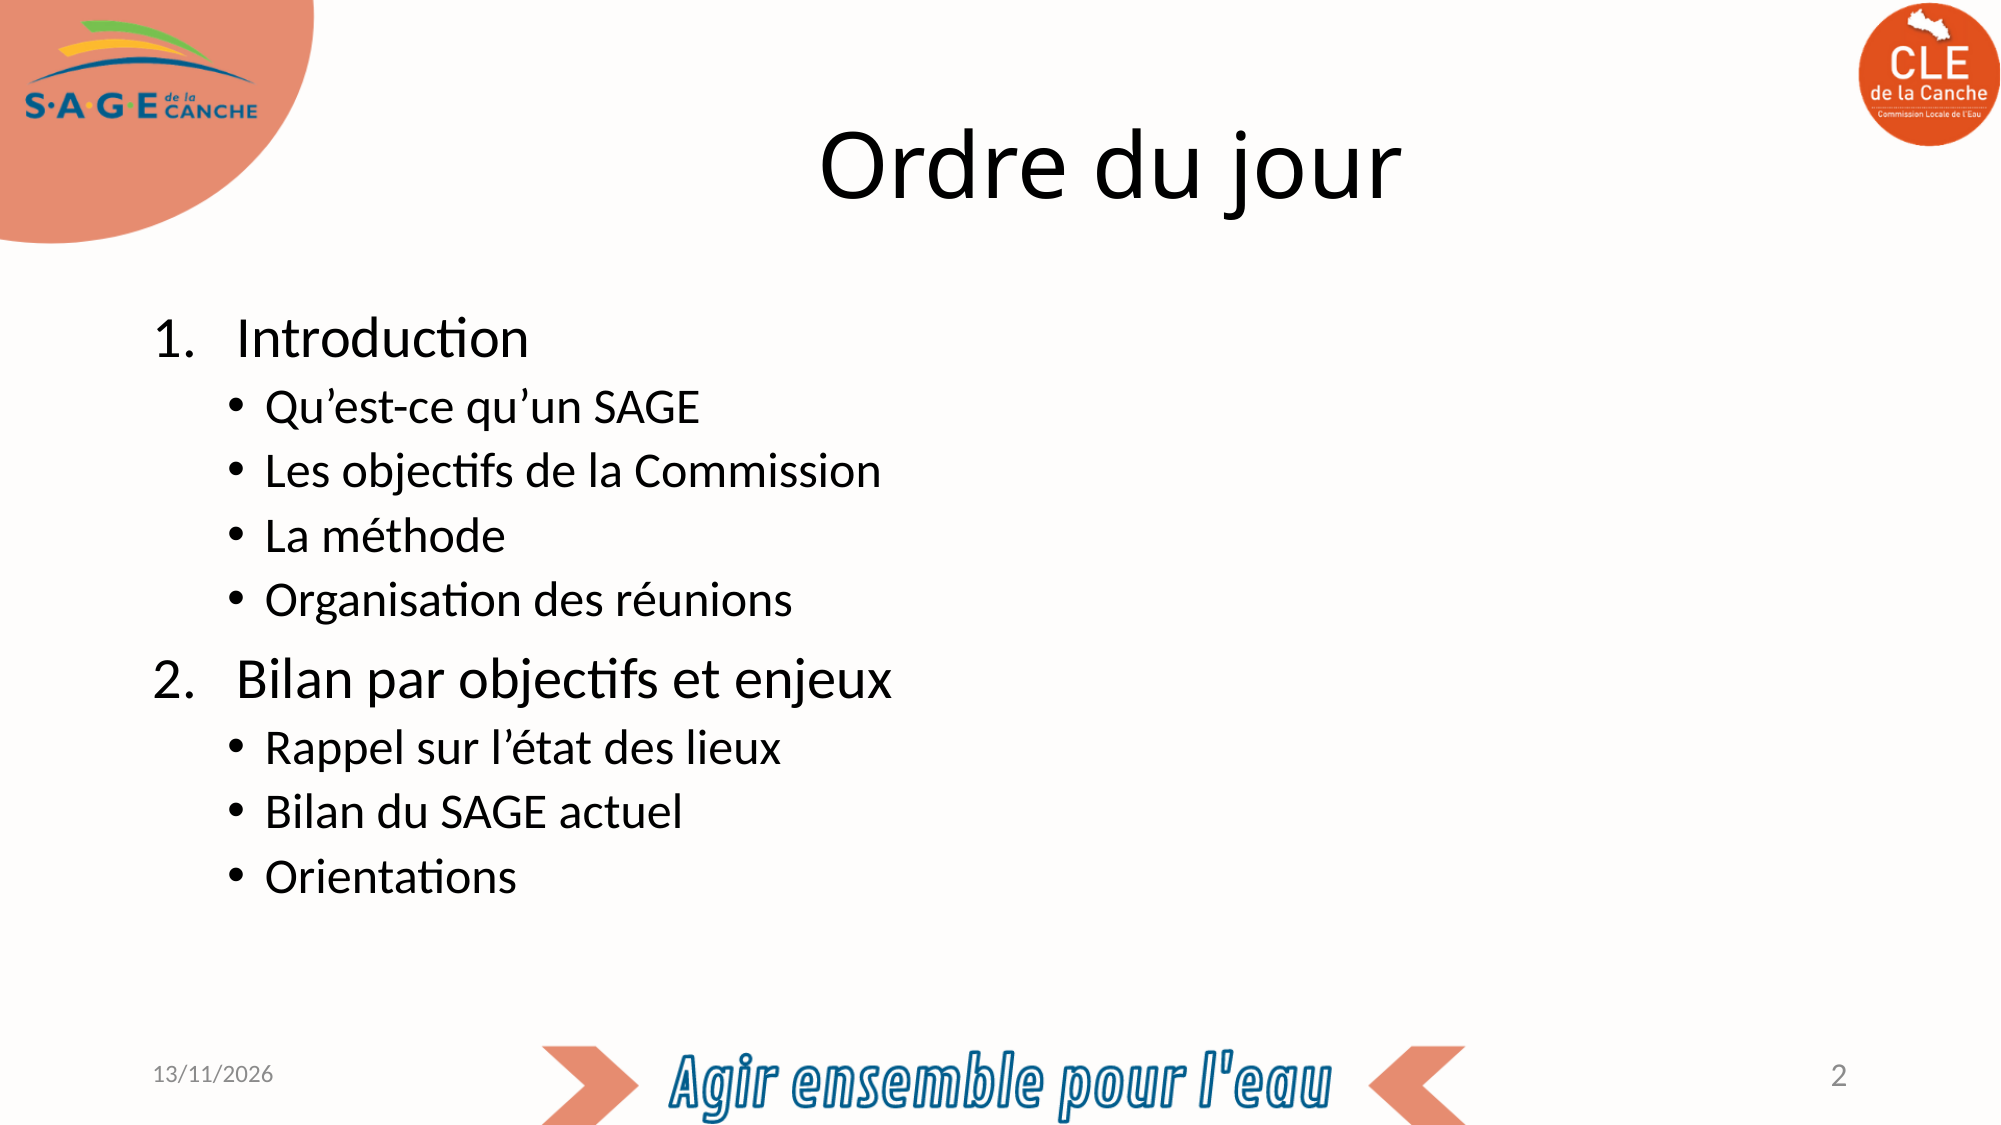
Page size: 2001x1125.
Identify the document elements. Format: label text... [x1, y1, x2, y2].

title Ordre du jour [248, 59, 1973, 278]
slide_number 2 [1412, 1042, 1863, 1103]
list Introduction Qu’est-ce qu’un SAGE Les objectifs de la Commission La méthode Organisation des réunions Bilan par objectifs et enjeux Rappel sur l’état des lieux Bilan du SAGE actuel Orientations [137, 299, 1863, 1014]
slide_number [137, 1042, 588, 1103]
picture [0, 0, 2001, 1125]
